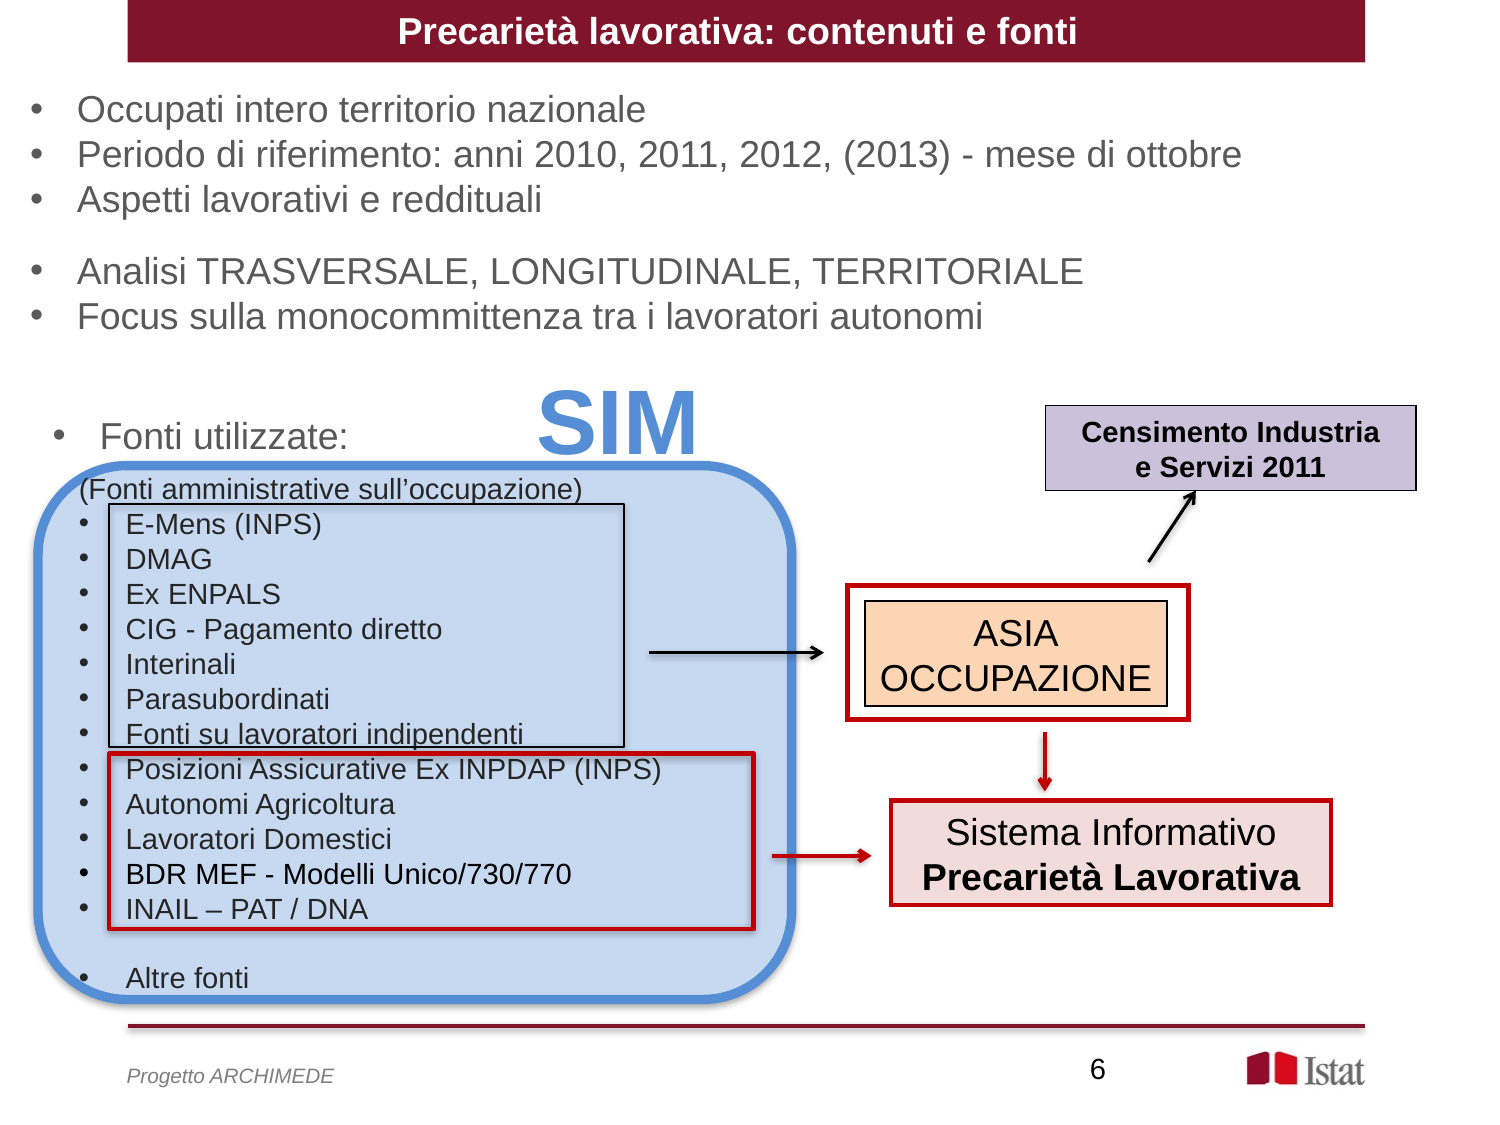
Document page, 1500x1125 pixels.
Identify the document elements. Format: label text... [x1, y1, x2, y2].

text_box Progetto ARCHIMEDE [111, 1055, 1036, 1096]
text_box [1148, 490, 1197, 563]
text_box SIM [522, 355, 734, 481]
text_box Occupati intero territorio nazionale Periodo di riferimento: anni 2010, 2011, 2012, (2013) - mese di ottobre Aspetti lavorativi e reddituali Analisi TRASVERSALE, LONGITUDINALE, TERRITORIALE Focus sulla monocommittenza tra i lavoratori autonomi [15, 78, 1421, 345]
text_box [847, 585, 1189, 720]
text_box (Fonti amministrative sull’occupazione) E-Mens (INPS) DMAG Ex ENPALS CIG - Pagamento diretto Interinali Parasubordinati Fonti su lavoratori indipendenti Posizioni Assicurative Ex INPDAP (INPS) Autonomi Agricoltura Lavoratori Domestici BDR MEF - Modelli Unico/730/770 INAIL – PAT / DNA Altre fonti [37, 464, 793, 1001]
text_box [108, 753, 754, 930]
text_box [108, 503, 625, 748]
text_box Precarietà lavorativa: contenuti e fonti [117, 0, 1359, 67]
text_box Sistema Informativo Precarietà Lavorativa [891, 800, 1331, 905]
text_box Censimento Industria e Servizi 2011 [1045, 405, 1417, 491]
text_box Fonti utilizzate: [38, 404, 514, 465]
slide_number 6 [1074, 1042, 1425, 1103]
